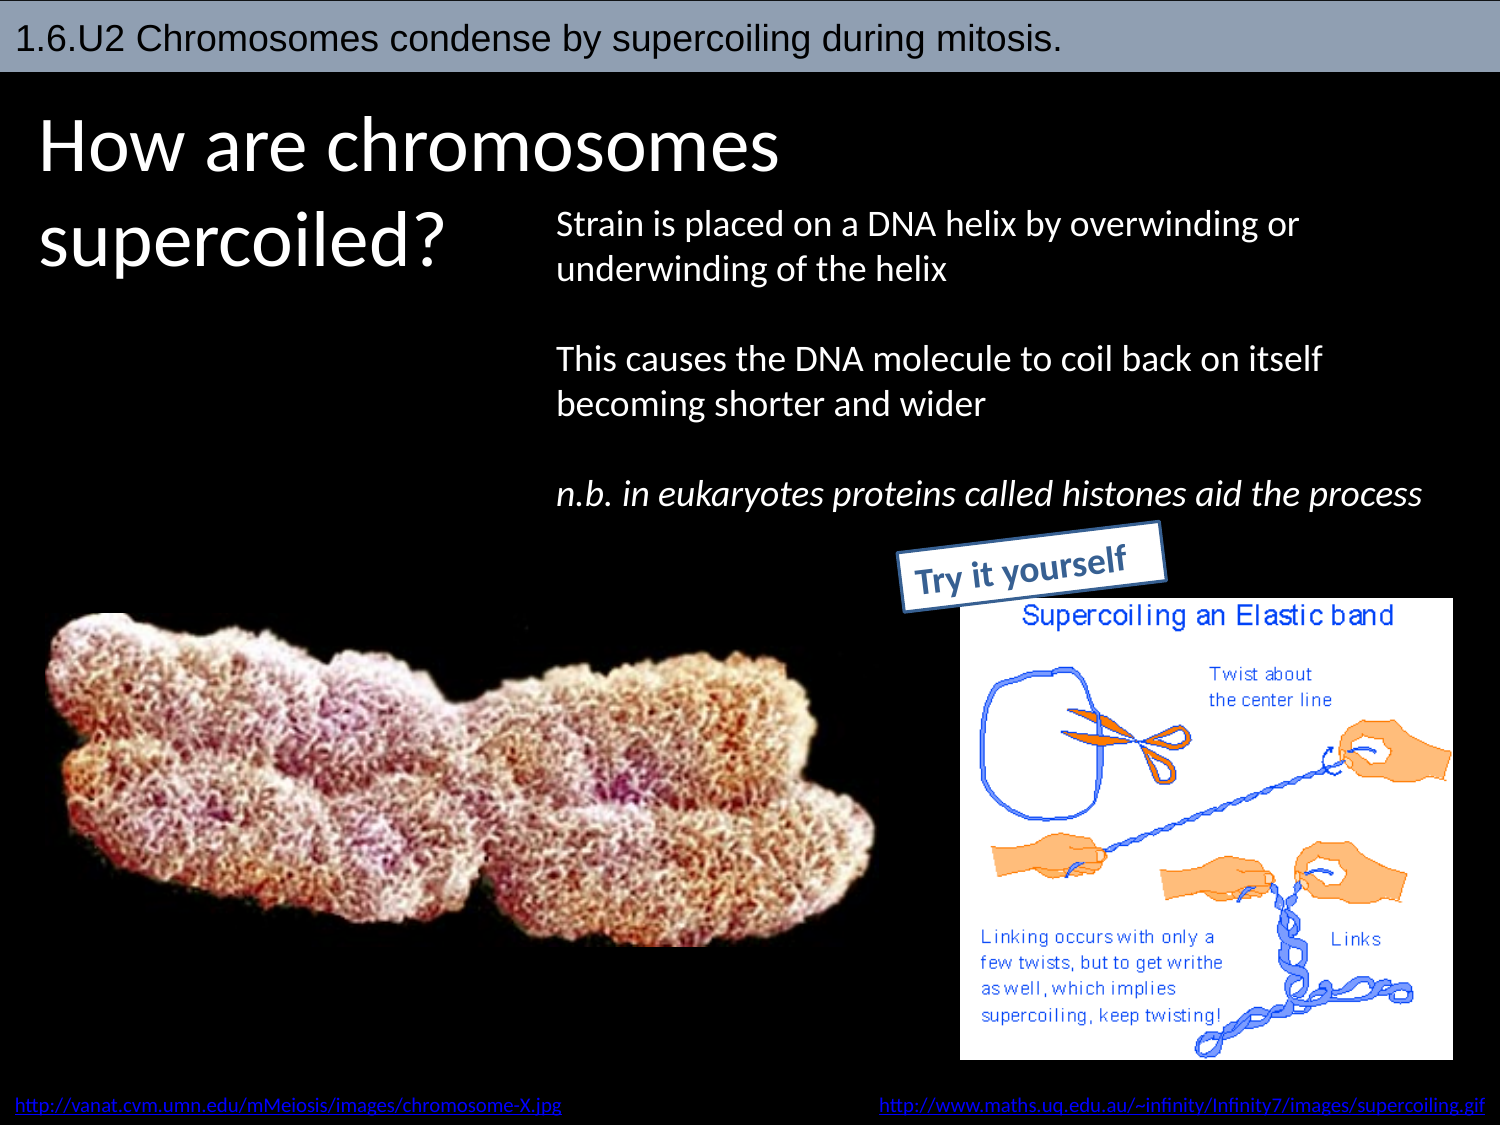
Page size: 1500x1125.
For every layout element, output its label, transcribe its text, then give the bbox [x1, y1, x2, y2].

text_box http://vanat.cvm.umn.edu/mMeiosis/images/chromosome-X.jpg [0, 1084, 606, 1124]
text_box Try it yourself [897, 521, 1167, 613]
title 1.6.U2 Chromosomes condense by supercoiling during mitosis. [0, 0, 1500, 72]
picture [45, 612, 880, 947]
text_box http://www.maths.uq.edu.au/~infinity/Infinity7/images/supercoiling.gif [692, 1084, 1500, 1124]
text_box How are chromosomes supercoiled? [23, 85, 960, 291]
text_box Strain is placed on a DNA helix by overwinding or underwinding of the helix This causes the DNA molecule to coil back on itself becoming shorter and wider n.b. in eukaryotes proteins called histones aid the process [541, 191, 1453, 522]
picture [959, 597, 1454, 1061]
